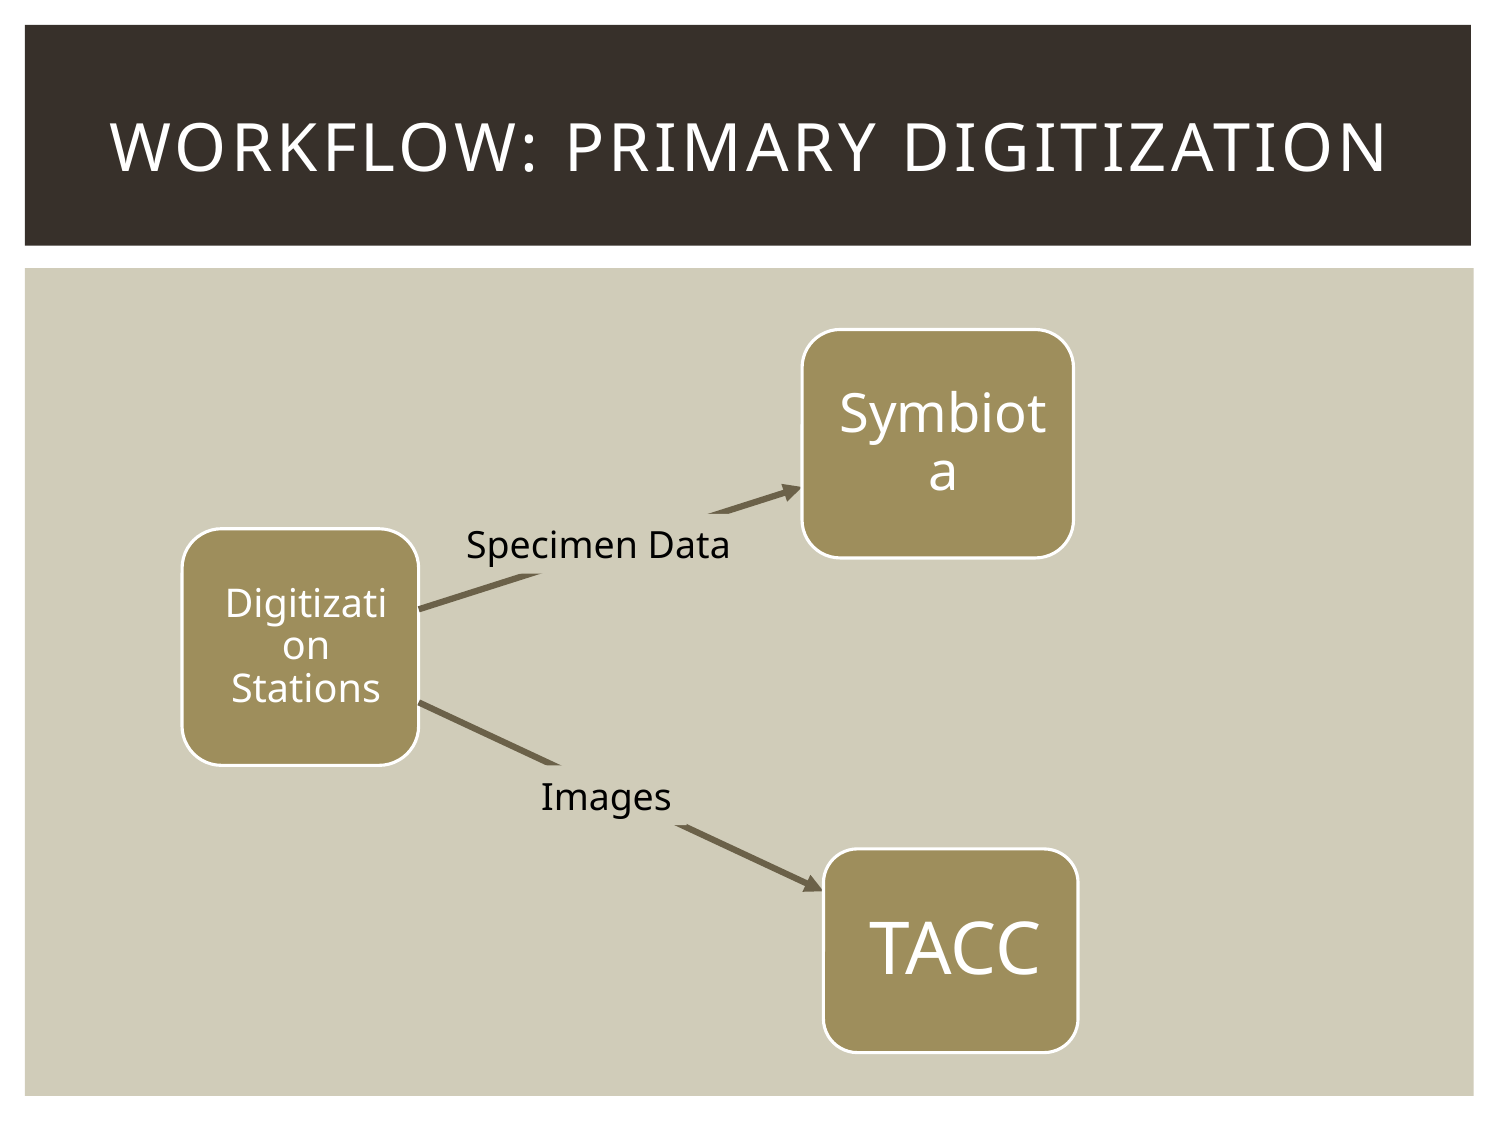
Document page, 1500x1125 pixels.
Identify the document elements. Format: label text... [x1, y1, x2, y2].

title Workflow: Primary Digitization [62, 58, 1438, 232]
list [82, 280, 1463, 1070]
